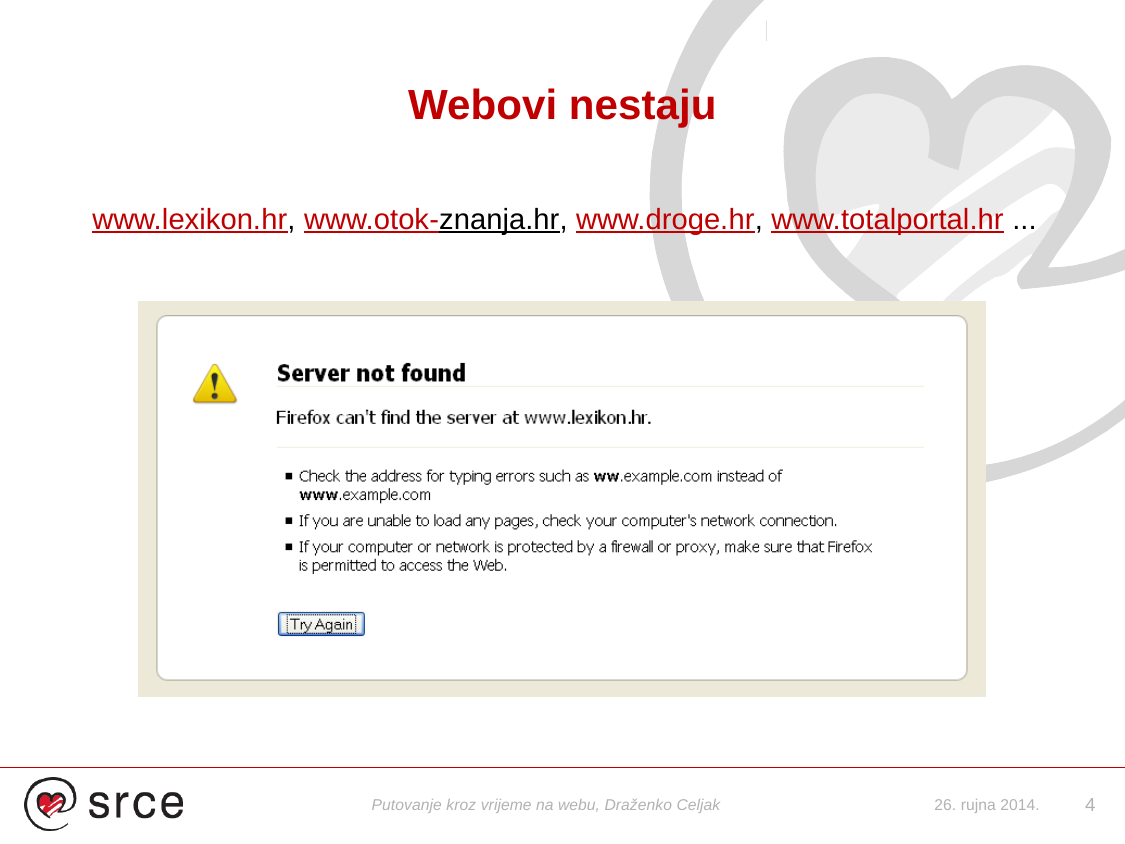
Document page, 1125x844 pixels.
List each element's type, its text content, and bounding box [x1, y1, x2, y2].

list www.lexikon.hr, www.otok-znanja.hr, www.droge.hr, www.totalportal.hr ... [77, 196, 1055, 760]
slide_number 26. rujna 2014. [905, 781, 1040, 826]
slide_number 4 [1047, 781, 1125, 827]
picture [138, 301, 986, 697]
title Webovi nestaju [77, 43, 1048, 169]
footer Putovanje kroz vrijeme na webu, Draženko Celjak [195, 781, 897, 826]
picture [24, 777, 183, 831]
